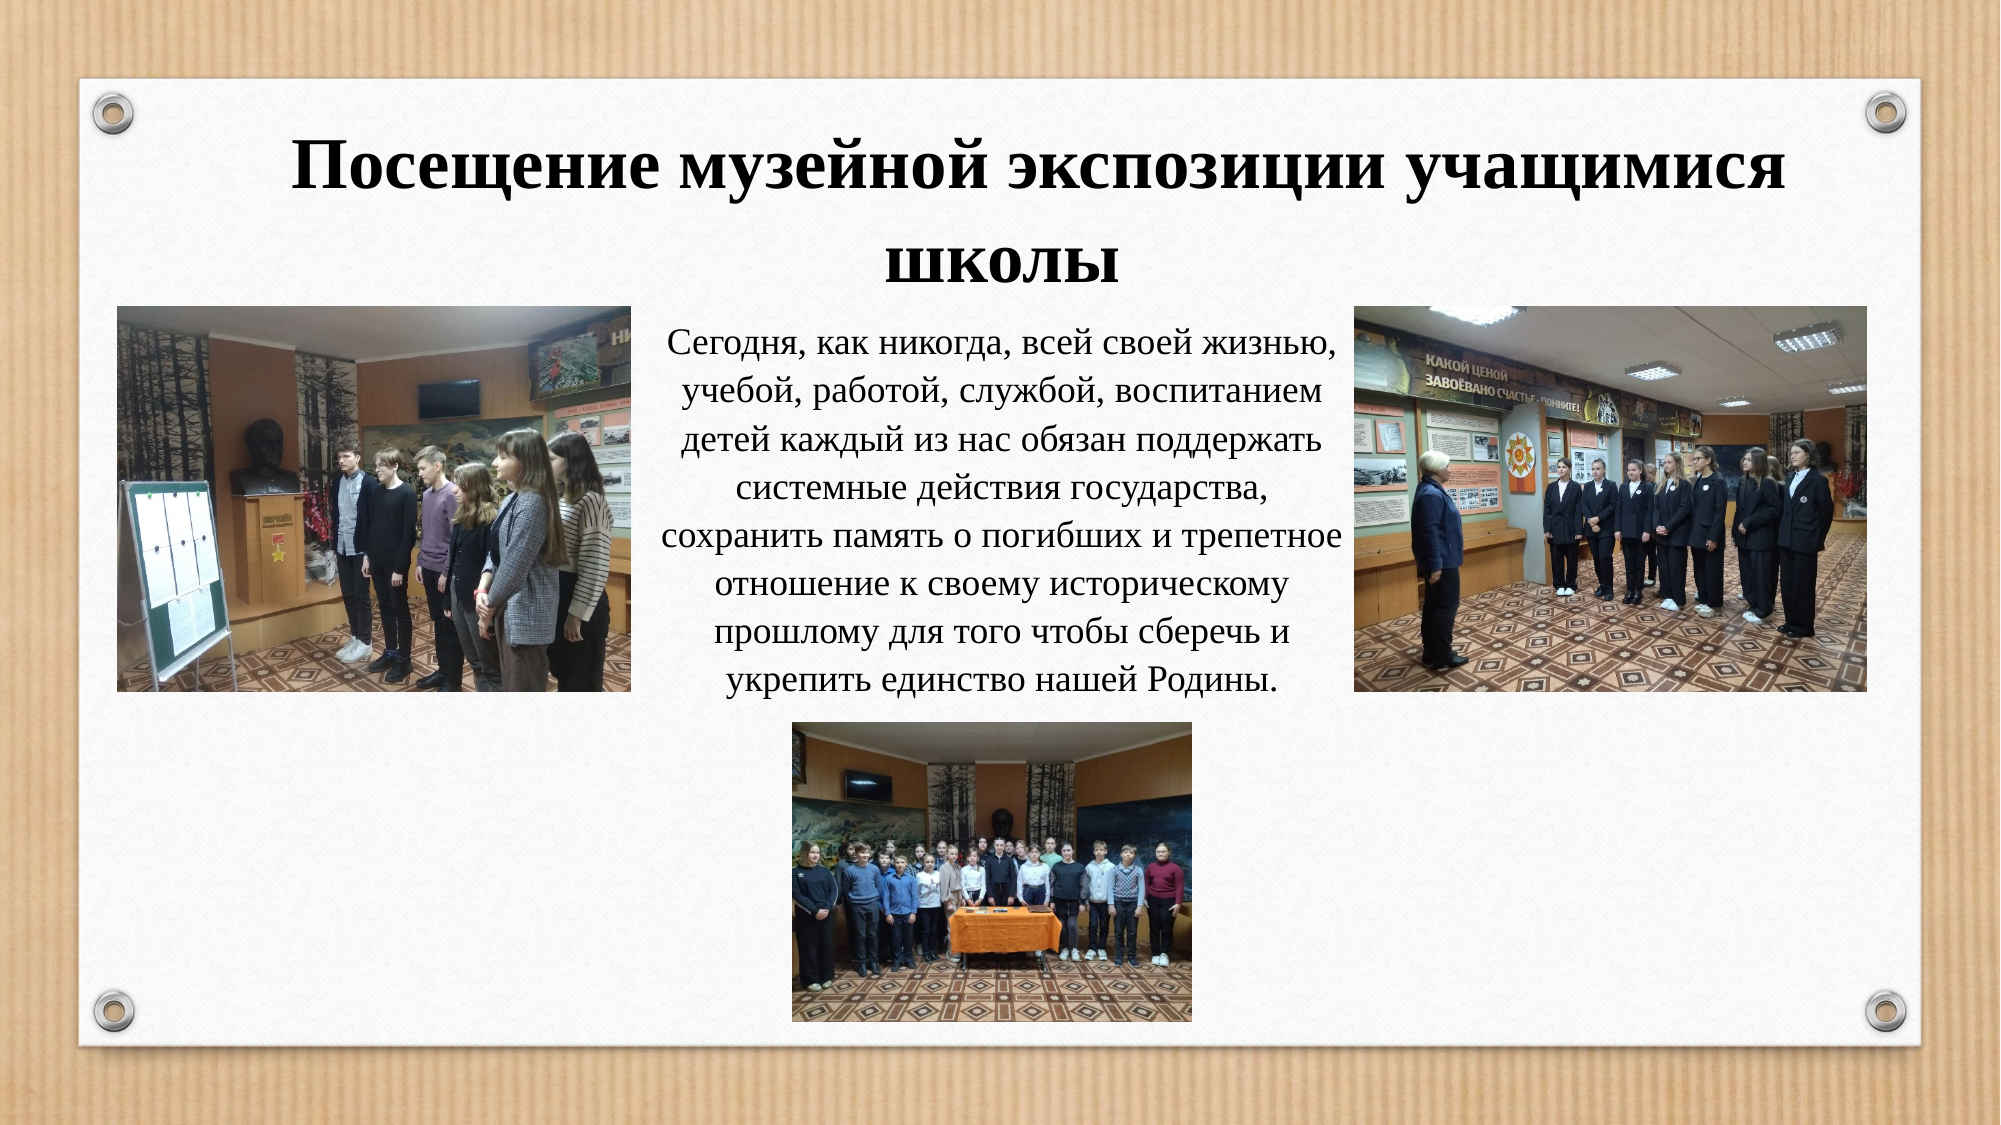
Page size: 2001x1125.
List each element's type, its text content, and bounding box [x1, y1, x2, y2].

picture [0, 0, 2001, 1125]
text_box Посещение музейной экспозиции учащимися школы [188, 102, 1818, 305]
text_box Сегодня, как никогда, всей своей жизнью, учебой, работой, службой, воспитанием детей каждый из нас обязан поддержать системные действия государства, сохранить память о погибших и трепетное отношение к своему историческому прошлому для того чтобы сберечь и укрепить единство нашей Родины. [636, 306, 1369, 707]
